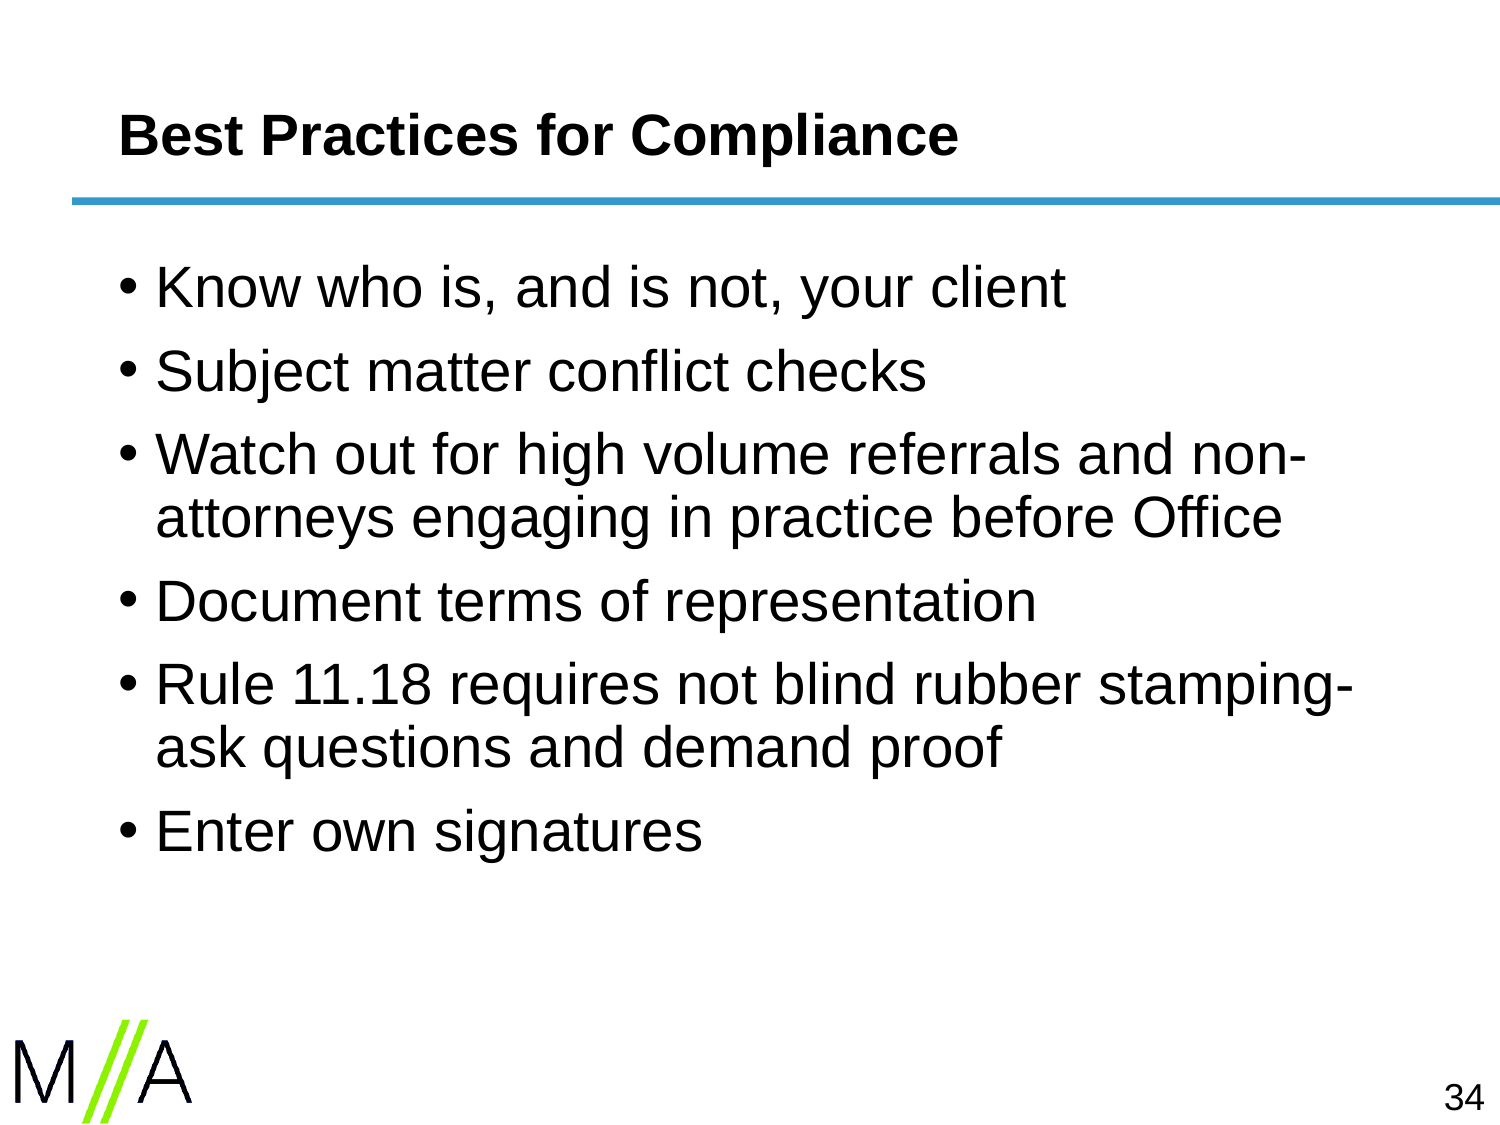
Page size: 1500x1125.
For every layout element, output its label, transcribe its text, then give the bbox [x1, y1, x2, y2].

list Know who is, and is not, your client Subject matter conflict checks Watch out for high volume referrals and non-attorneys engaging in practice before Office Document terms of representation Rule 11.18 requires not blind rubber stamping-ask questions and demand proof Enter own signatures [103, 249, 1397, 1014]
picture [15, 1019, 192, 1124]
title Best Practices for Compliance [103, 59, 1397, 213]
text_box 34 [1162, 1065, 1500, 1125]
